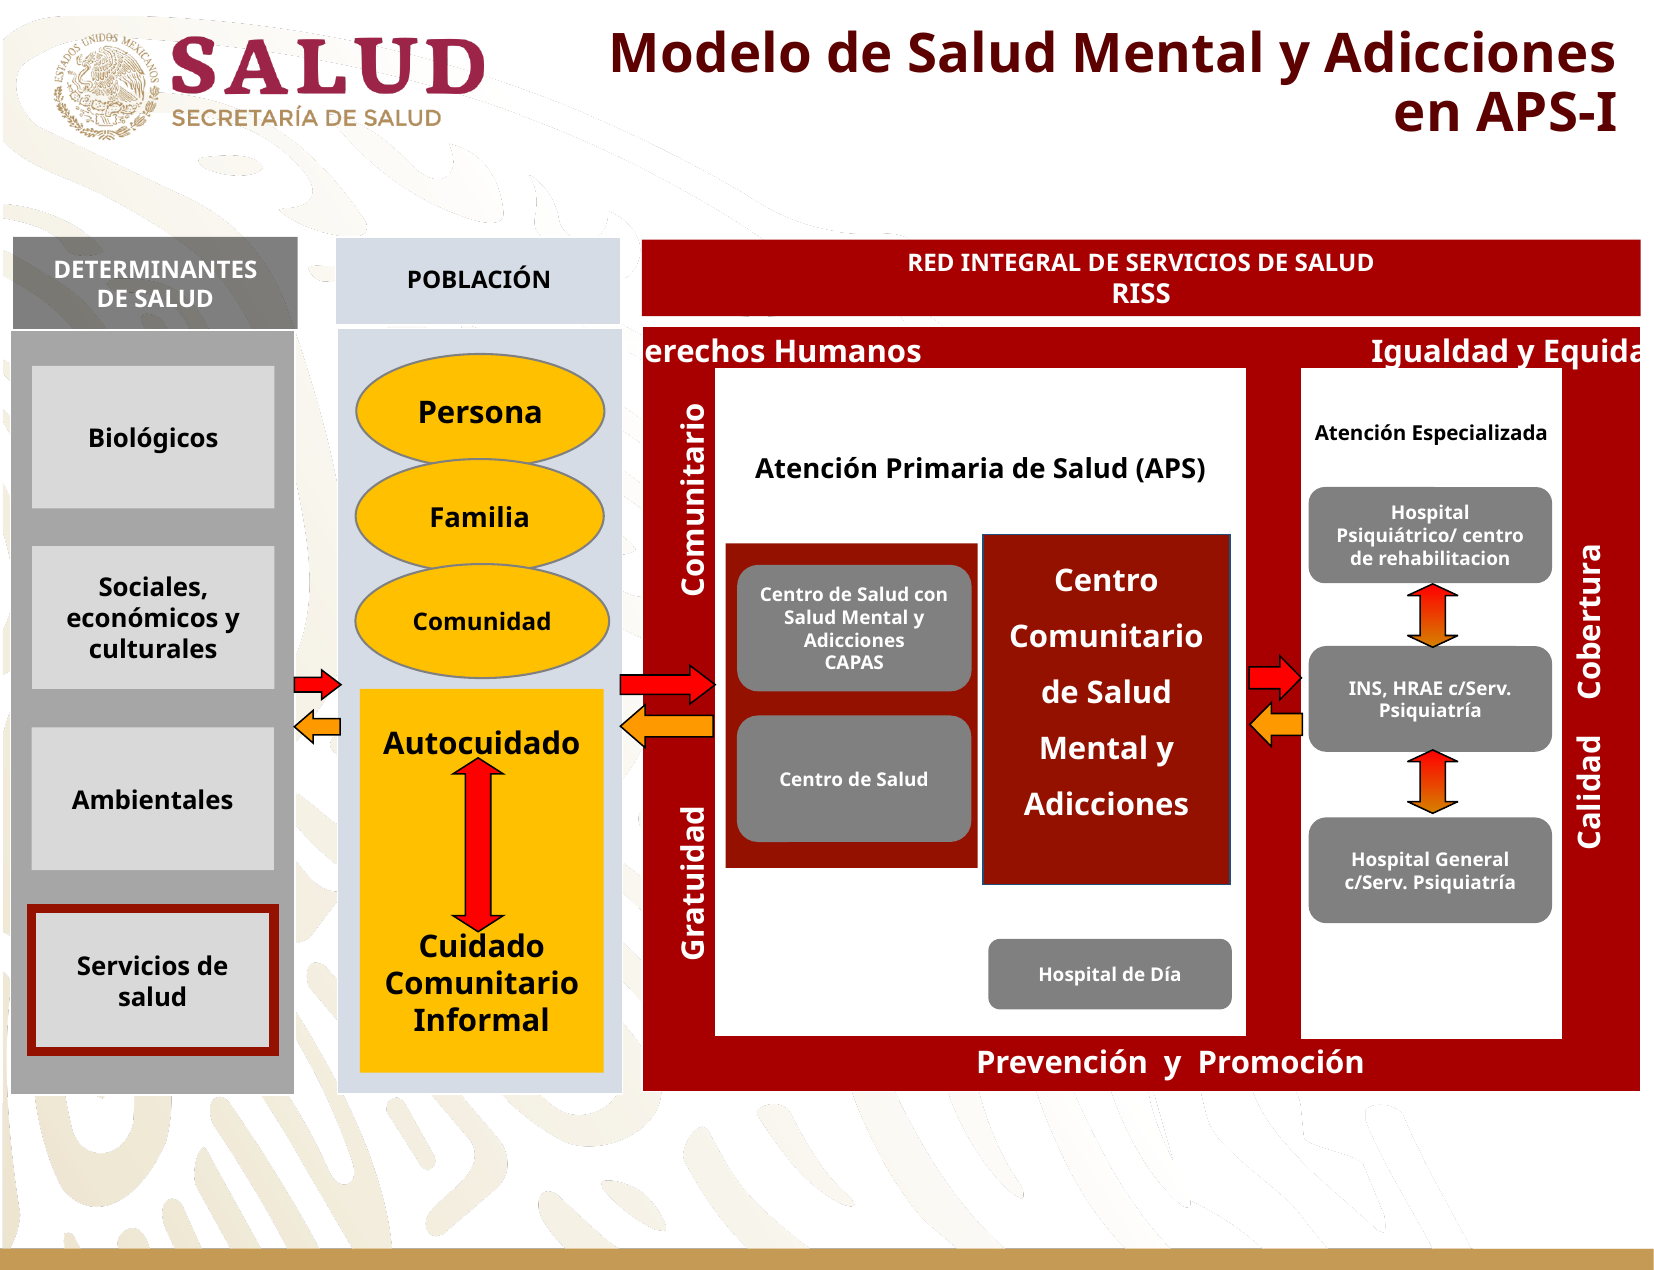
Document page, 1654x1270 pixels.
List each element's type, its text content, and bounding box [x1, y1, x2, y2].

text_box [10, 232, 1647, 1096]
picture [0, 0, 1654, 1270]
text_box Modelo de Salud Mental y Adicciones en APS-I [515, 17, 1633, 151]
